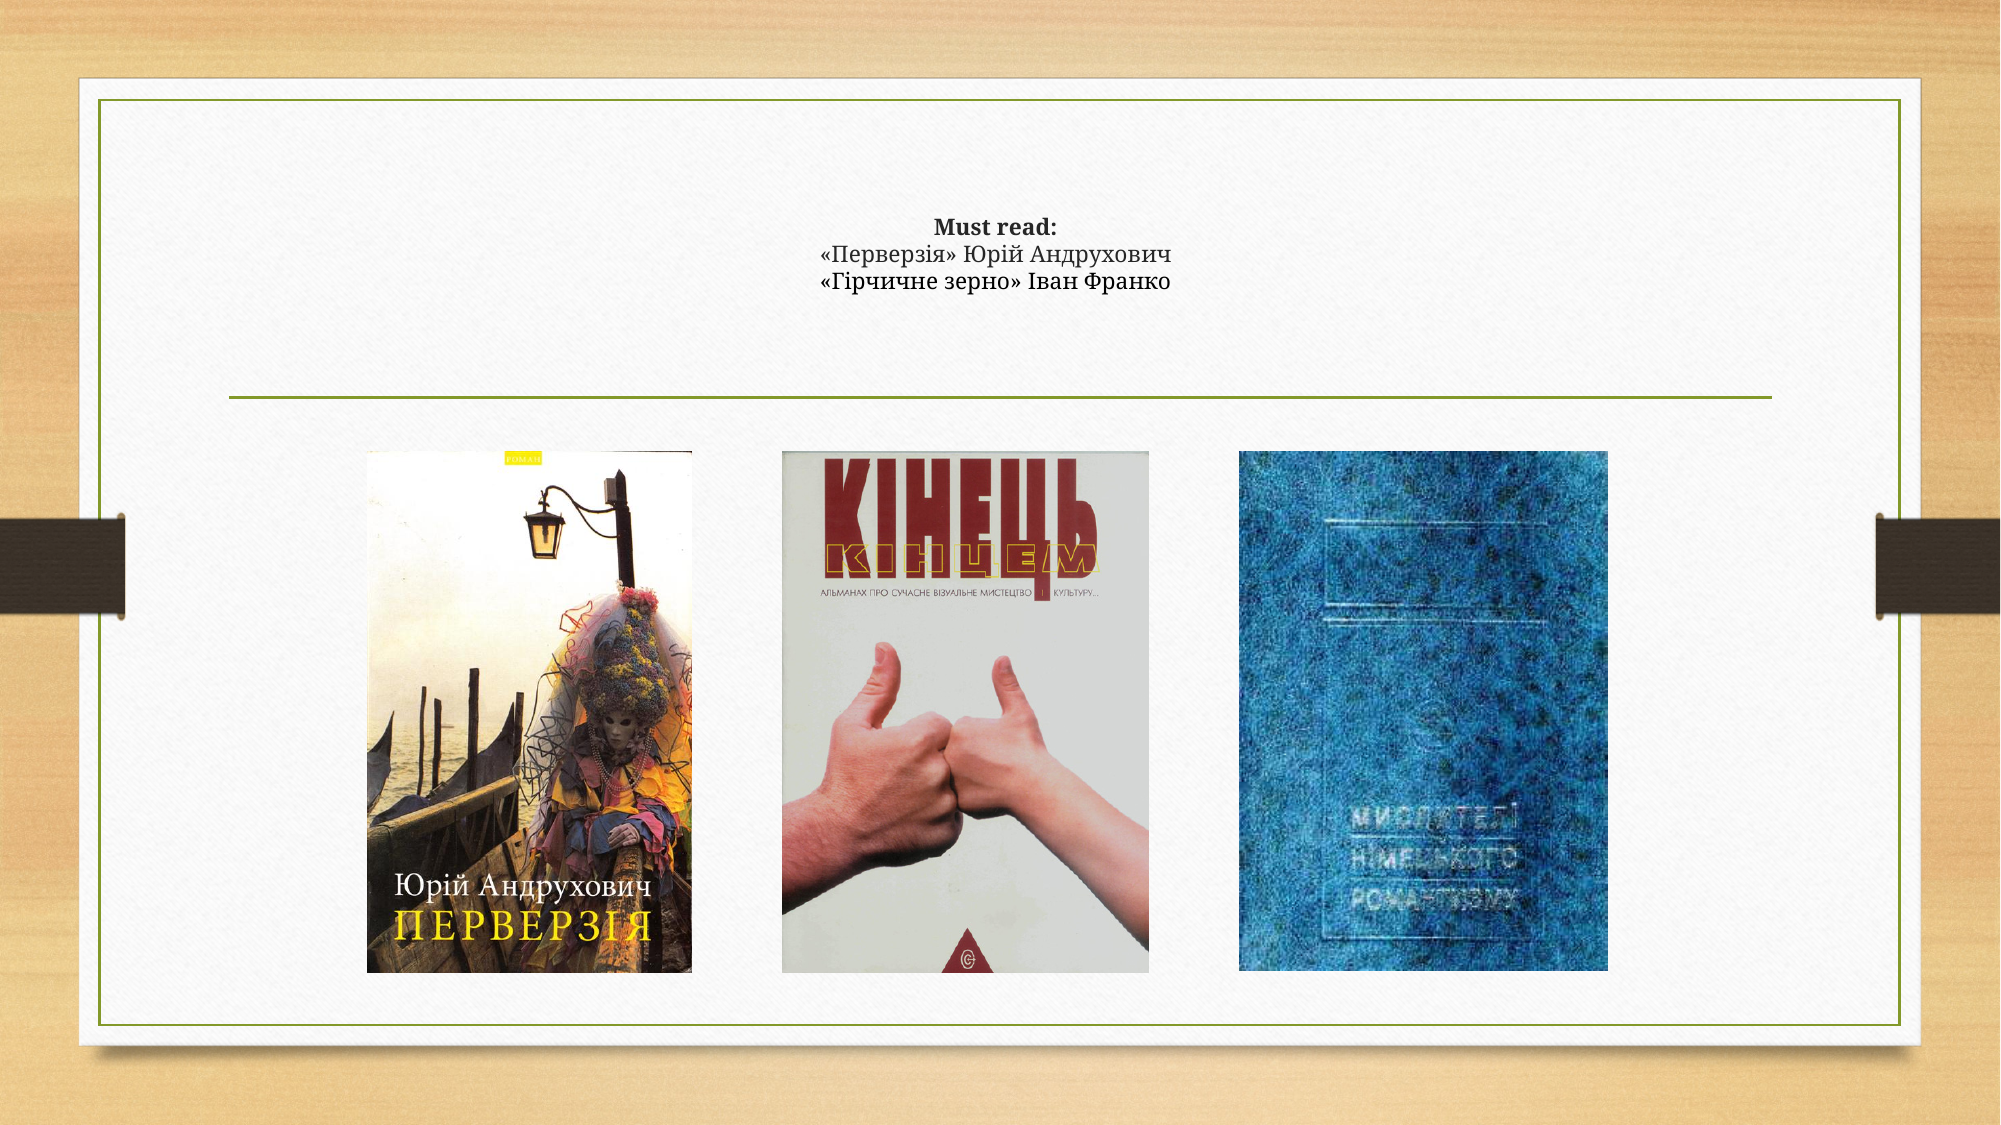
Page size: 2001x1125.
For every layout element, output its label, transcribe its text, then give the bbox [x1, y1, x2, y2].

picture [0, 0, 2001, 1125]
title Must read: «Перверзія» Юрій Андрухович «Гірчичне зерно» Іван Франко [203, 149, 1788, 375]
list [782, 451, 1150, 973]
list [366, 451, 692, 973]
